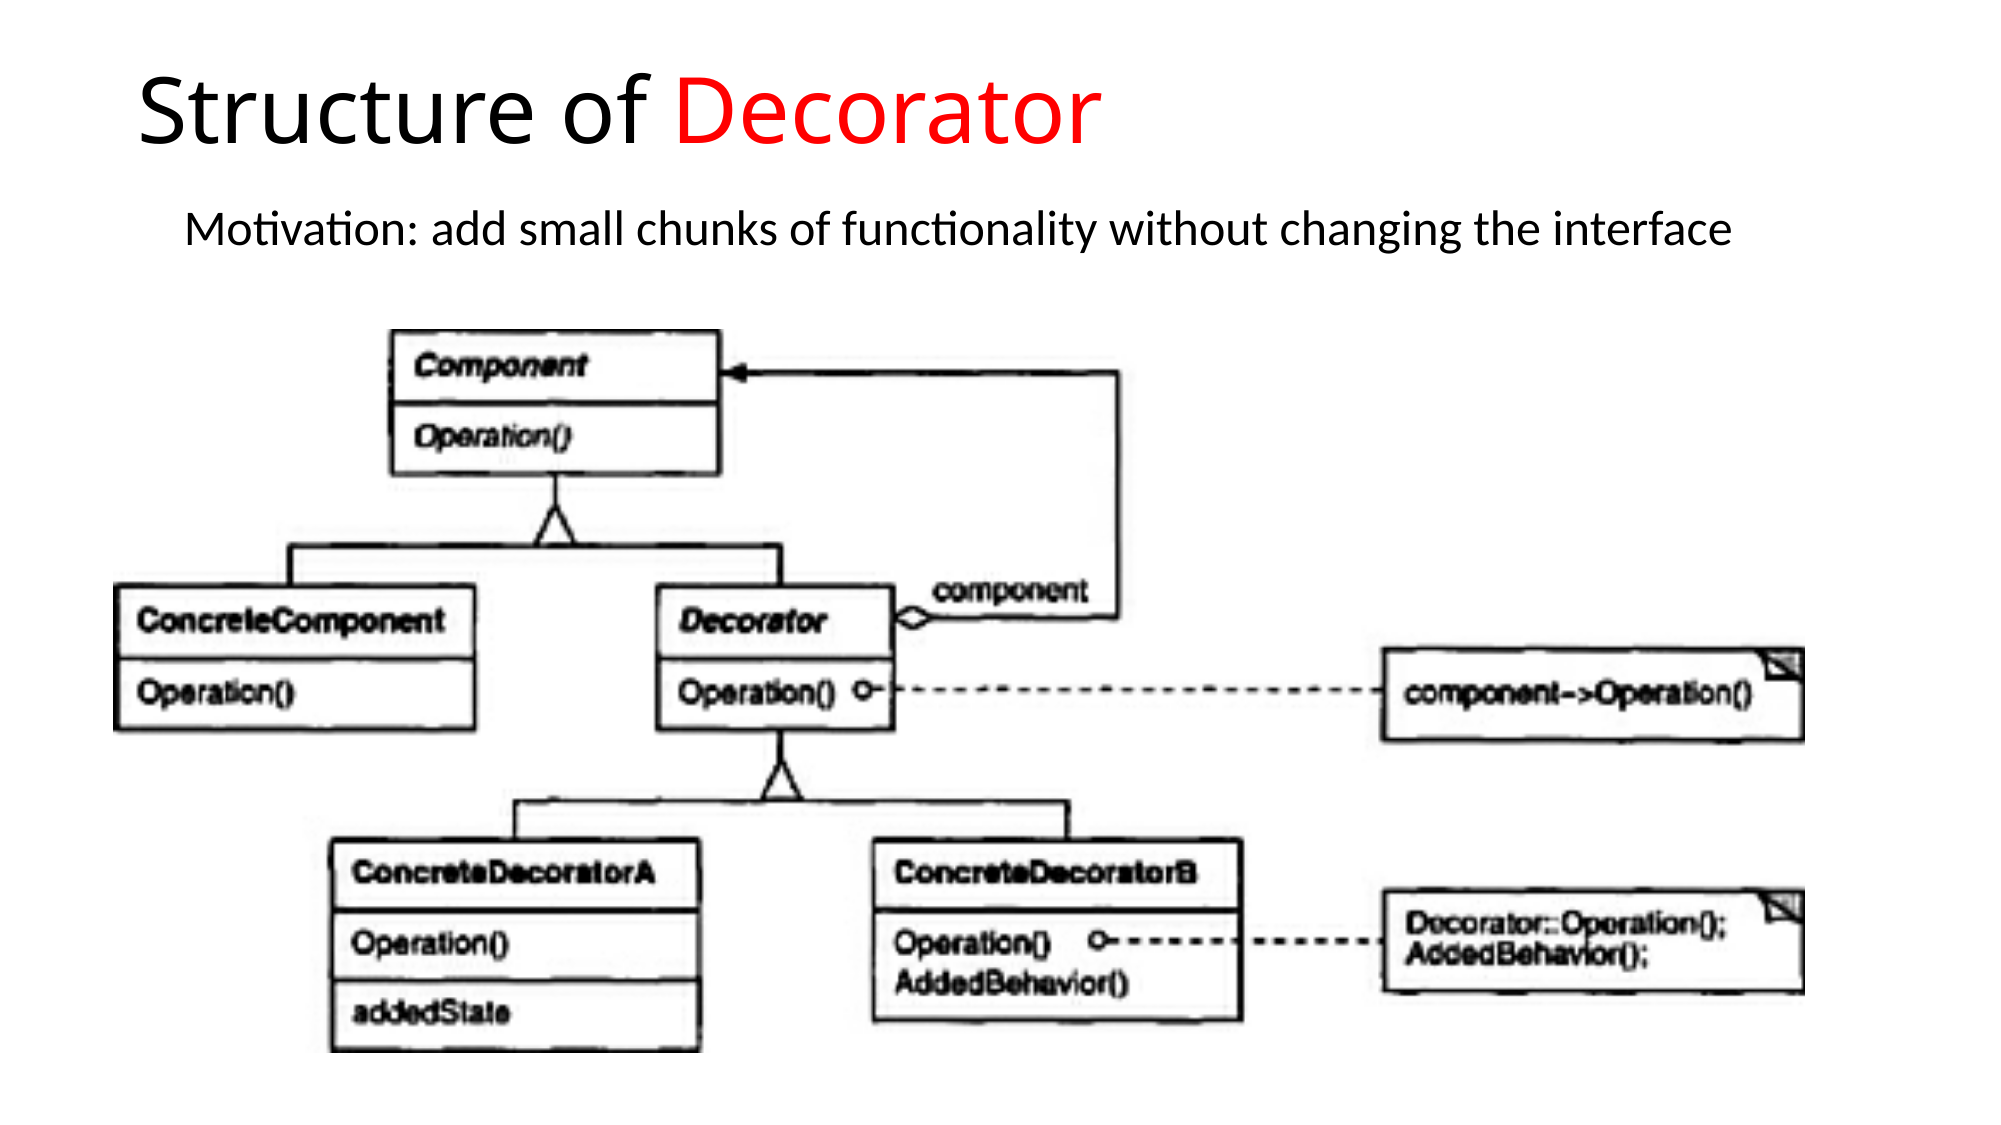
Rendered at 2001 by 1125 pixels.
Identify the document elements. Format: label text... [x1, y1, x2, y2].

text_box Motivation: add small chunks of functionality without changing the interface [168, 188, 1749, 285]
title Structure of Decorator [137, 59, 1863, 278]
picture [90, 286, 1839, 1077]
